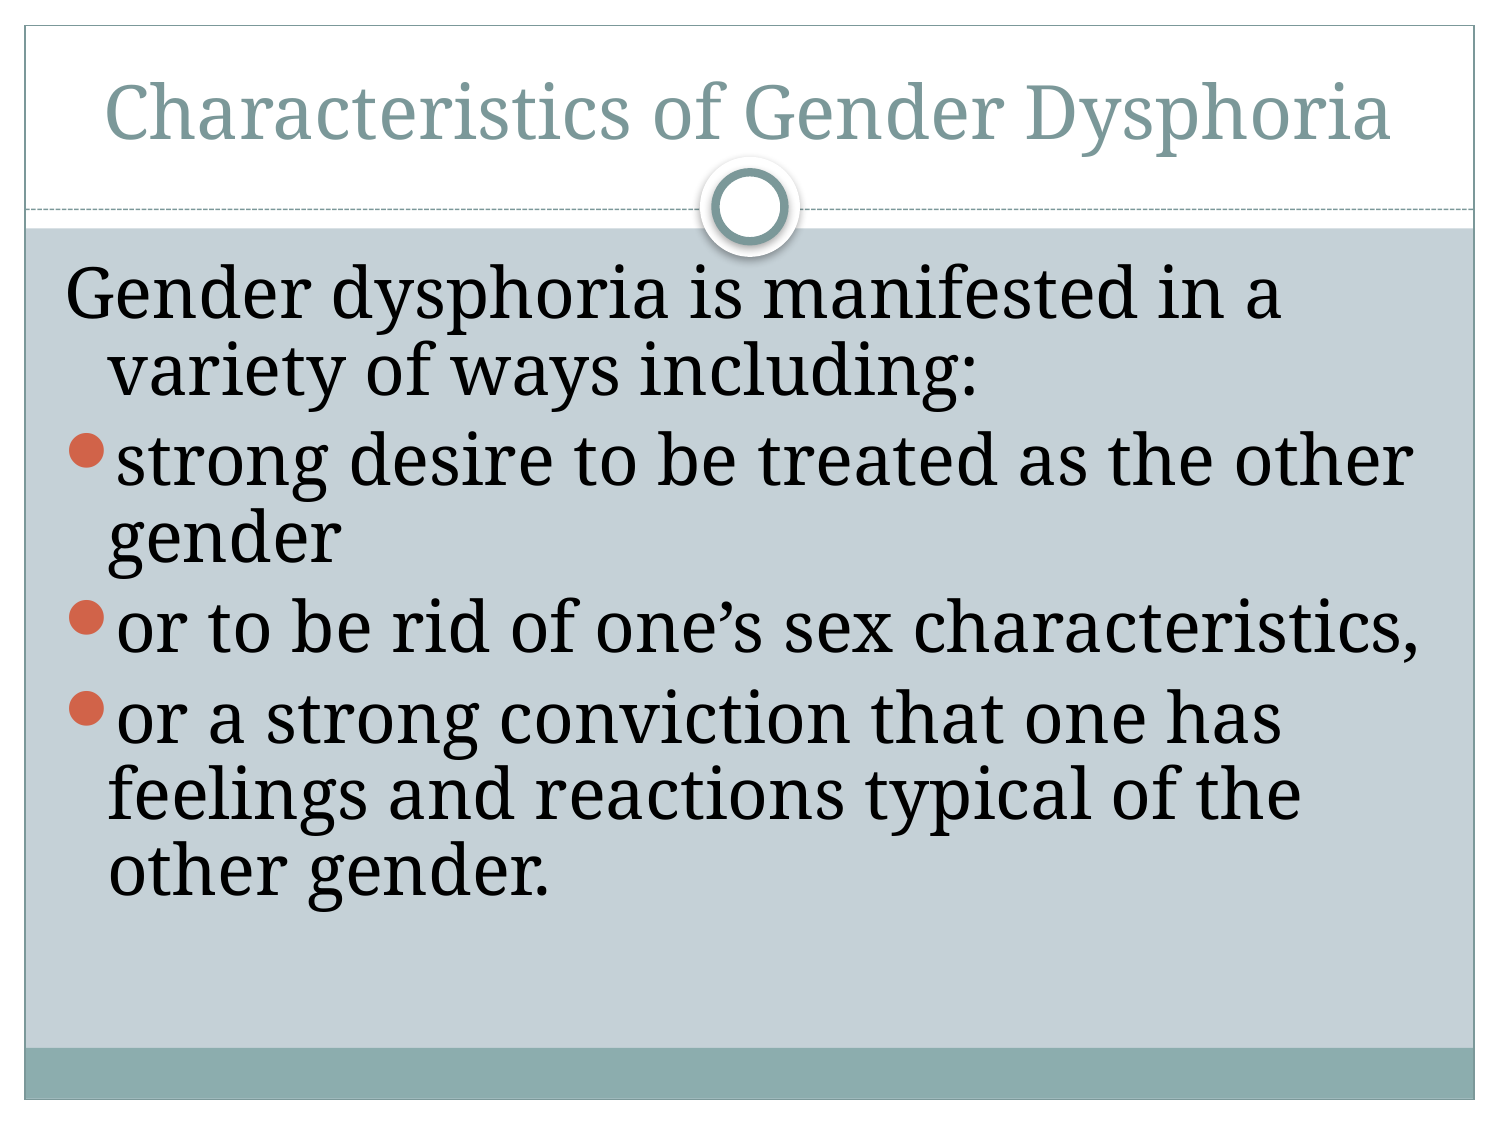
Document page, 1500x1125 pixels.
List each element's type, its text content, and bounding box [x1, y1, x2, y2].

title Characteristics of Gender Dysphoria [49, 37, 1450, 162]
list Gender dysphoria is manifested in a variety of ways including: strong desire to be treated as the other gender or to be rid of one’s sex characteristics, or a strong conviction that one has feelings and reactions typical of the other gender. [49, 250, 1445, 1001]
